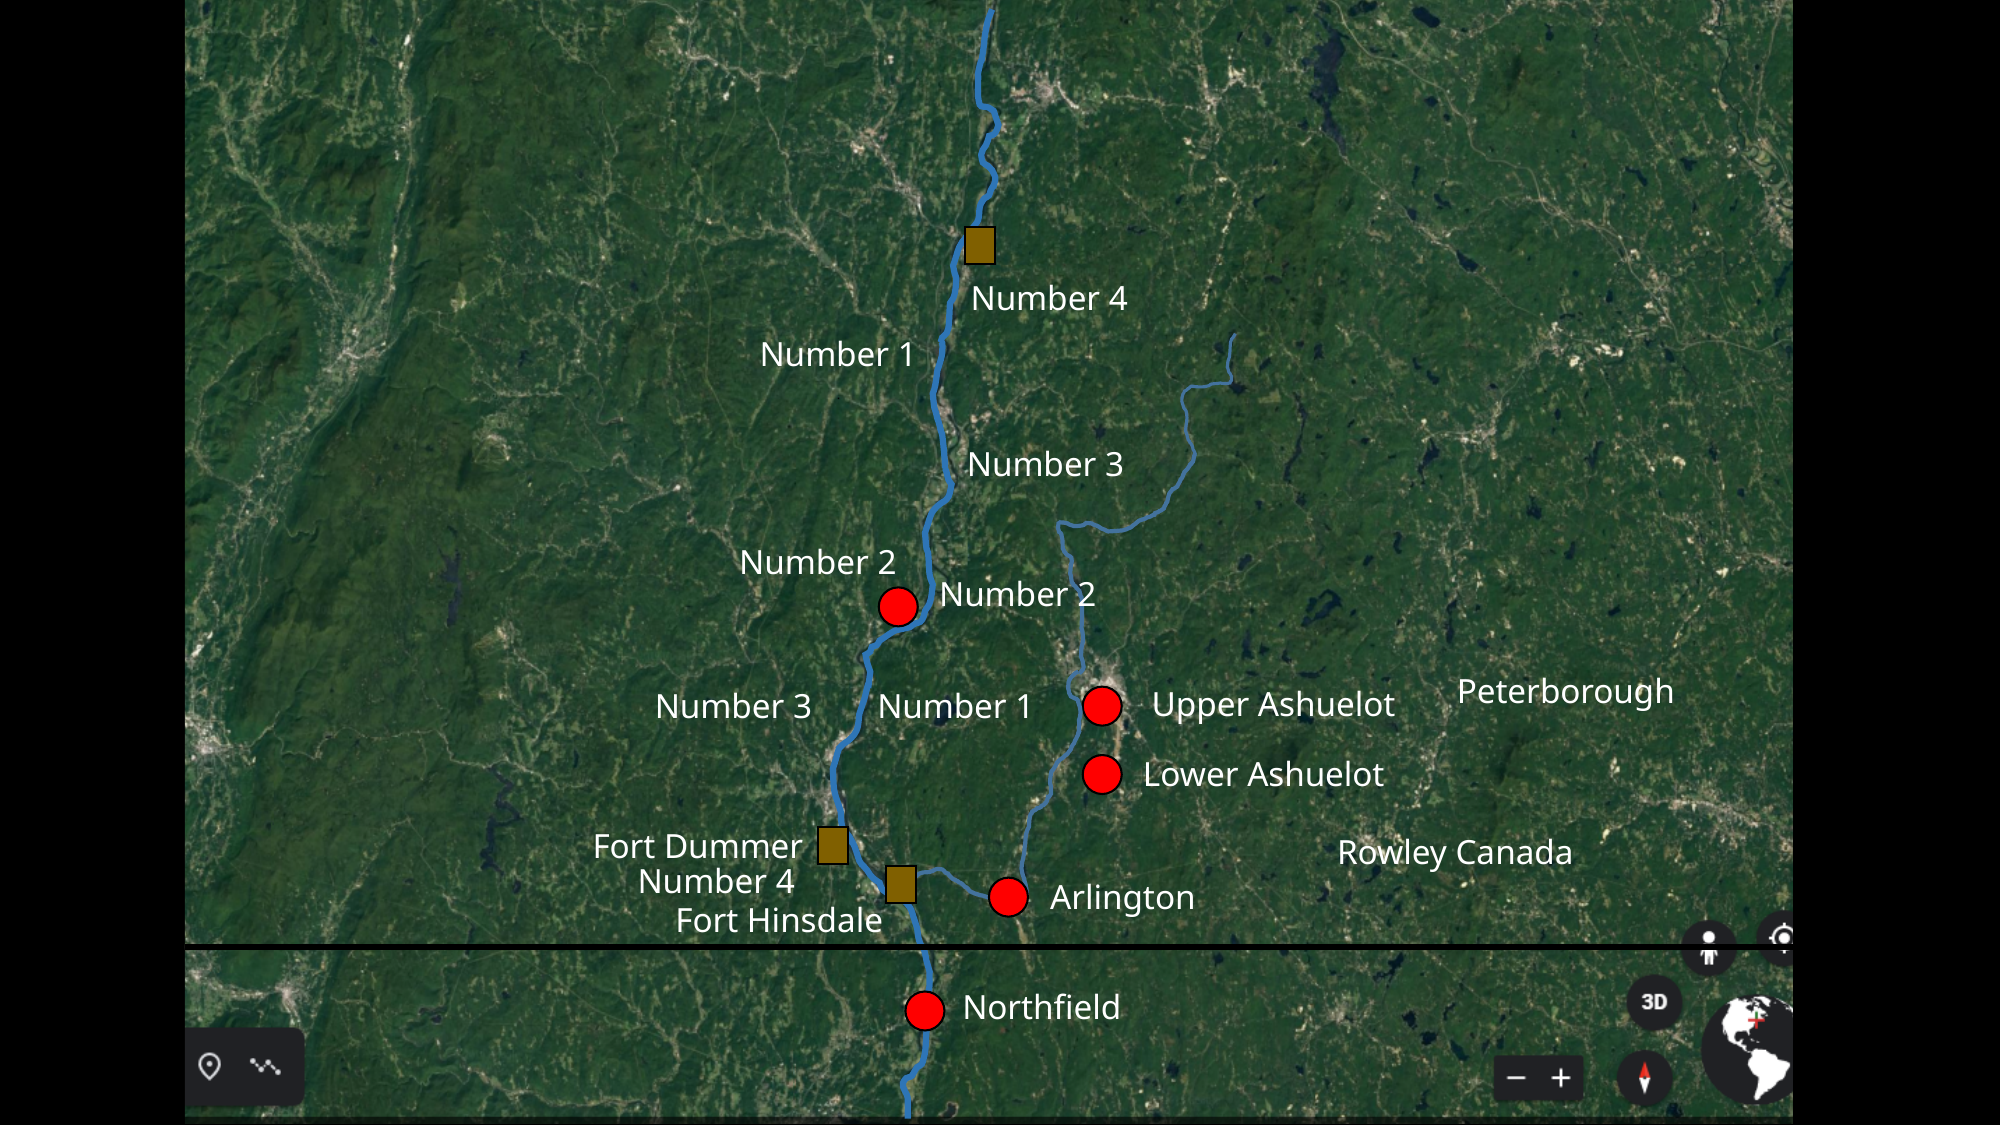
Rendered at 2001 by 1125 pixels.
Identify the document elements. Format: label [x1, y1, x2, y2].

picture [184, 948, 1793, 1124]
picture [184, 0, 1793, 947]
